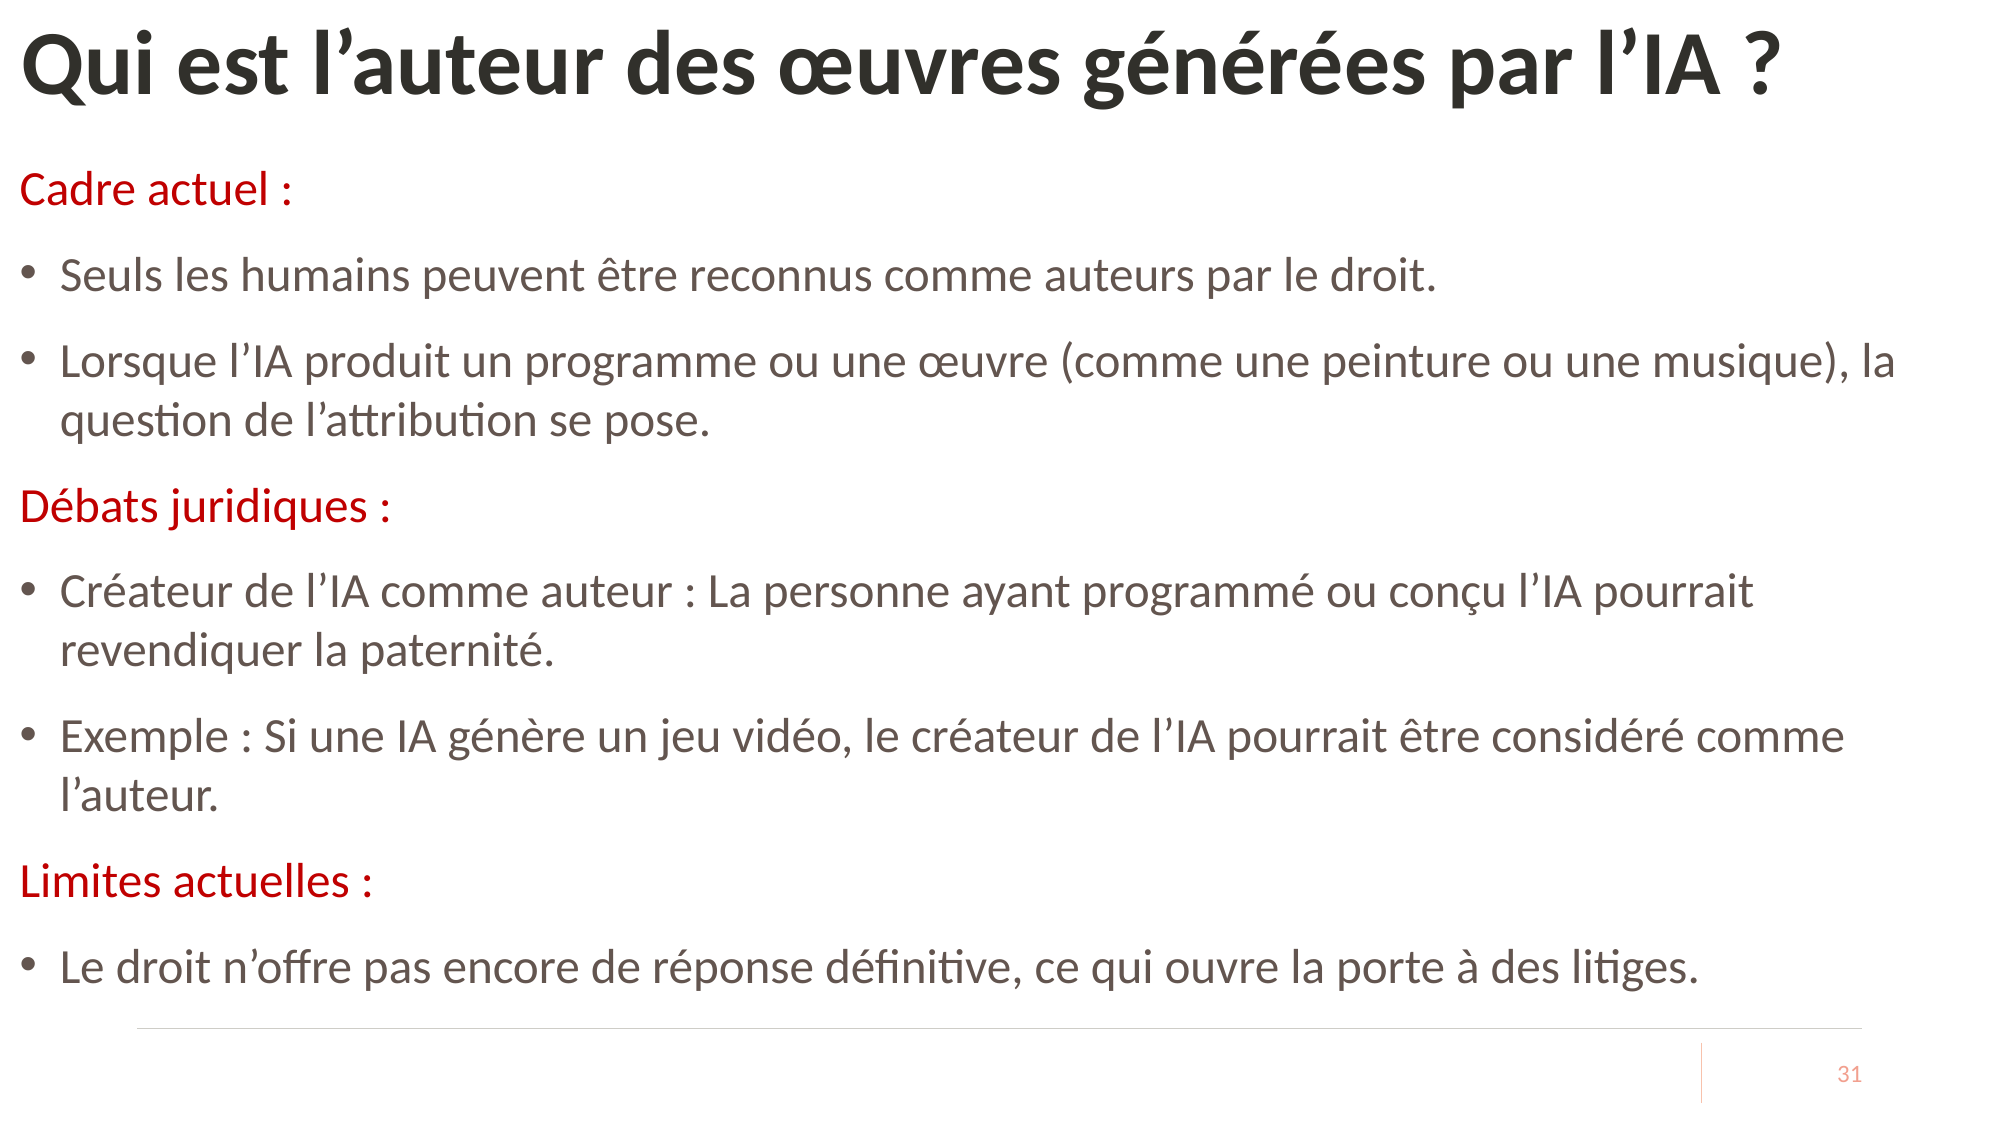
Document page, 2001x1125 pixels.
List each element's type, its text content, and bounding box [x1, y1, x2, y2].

slide_number 31 [1720, 1042, 1863, 1103]
title Qui est l’auteur des œuvres générées par l’IA ? [0, 4, 2000, 126]
list Cadre actuel : Seuls les humains peuvent être reconnus comme auteurs par le droit. Lorsque l’IA produit un programme ou une œuvre (comme une peinture ou une musique), la question de l’attribution se pose. Débats juridiques : Créateur de l’IA comme auteur : La personne ayant programmé ou conçu l’IA pourrait revendiquer la paternité. Exemple : Si une IA génère un jeu vidéo, le créateur de l’IA pourrait être considéré comme l’auteur. Limites actuelles : Le droit n’offre pas encore de réponse définitive, ce qui ouvre la porte à des litiges. [19, 149, 1969, 1012]
